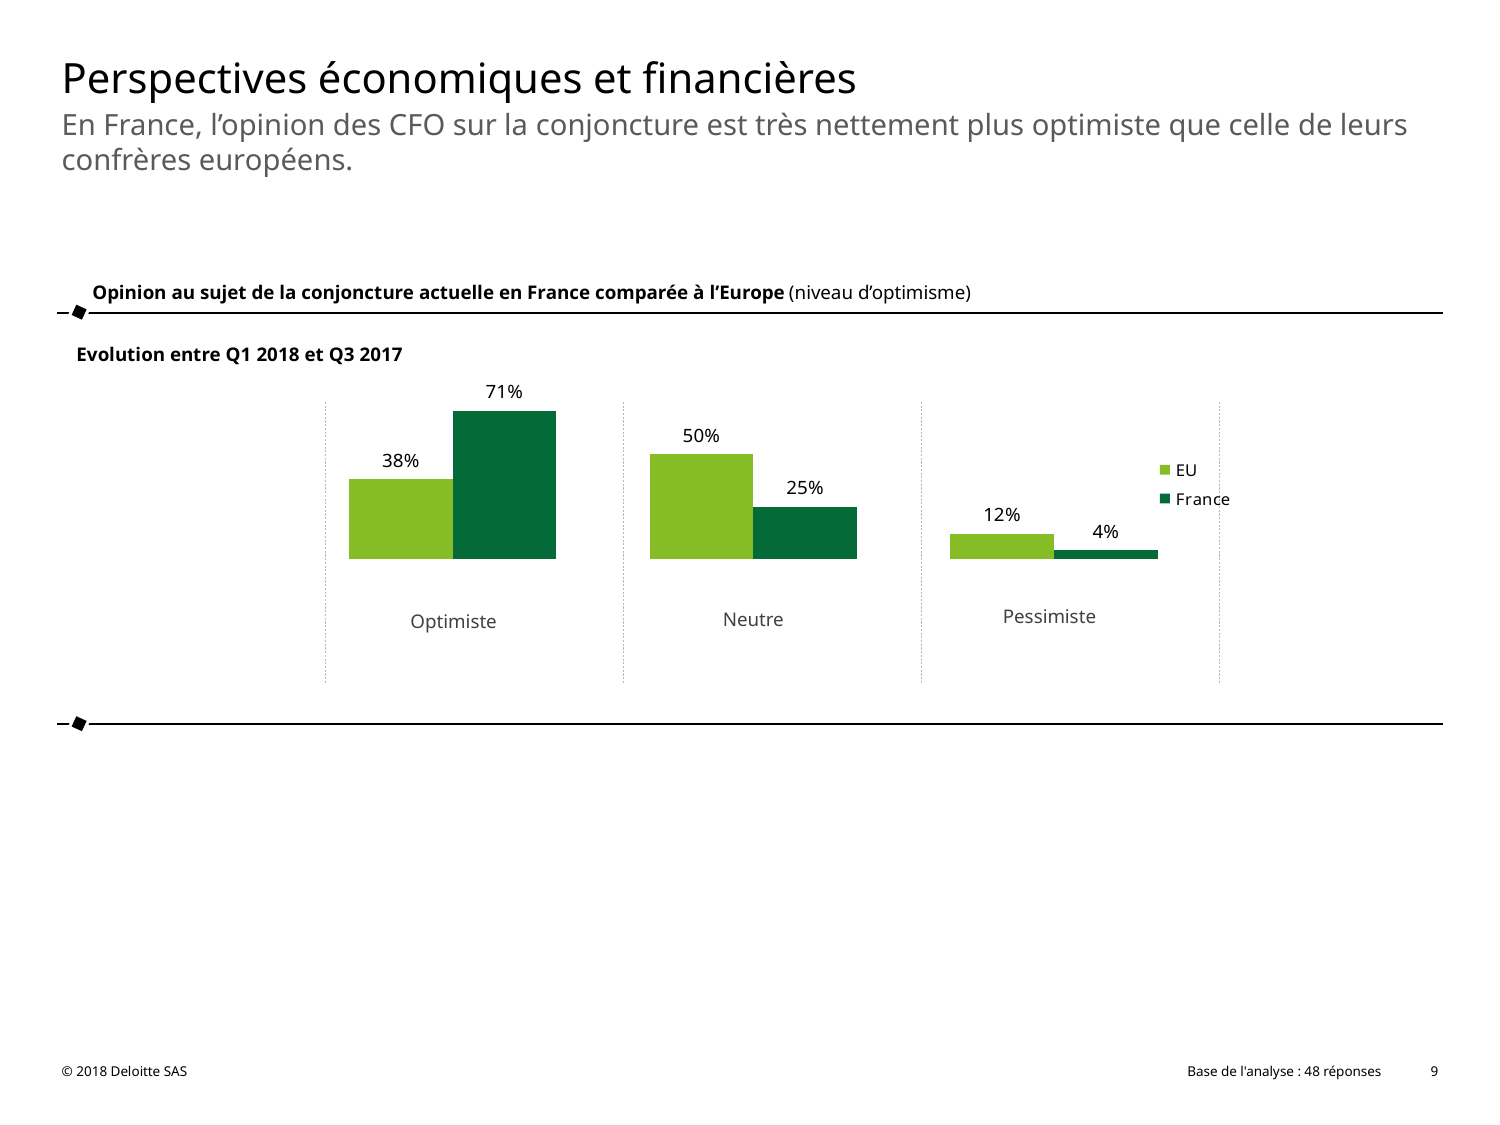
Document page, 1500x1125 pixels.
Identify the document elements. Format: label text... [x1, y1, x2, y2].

list Opinion au sujet de la conjoncture actuelle en France comparée à l’Europe (niveau d’optimisme) [919, 274, 1439, 313]
list En France, l’opinion des CFO sur la conjoncture est très nettement plus optimiste que celle de leurs confrères européens. [61, 106, 626, 231]
slide_number 9 [1400, 1062, 1439, 1079]
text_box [919, 595, 1137, 642]
footer © 2018 Deloitte SAS [61, 1062, 721, 1079]
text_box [631, 95, 914, 377]
title Perspectives économiques et financières [61, 52, 1435, 106]
list En France, l’opinion des CFO sur la conjoncture est très nettement plus optimiste que celle de leurs confrères européens. [919, 106, 1439, 231]
text_box Evolution entre Q1 2018 et Q3 2017 [60, 338, 602, 370]
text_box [366, 595, 626, 642]
chart [295, 378, 1250, 586]
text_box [631, 594, 914, 990]
list Opinion au sujet de la conjoncture actuelle en France comparée à l’Europe (niveau d’optimisme) [77, 274, 626, 313]
slide_number Base de l'analyse : 48 réponses [779, 1062, 1382, 1079]
